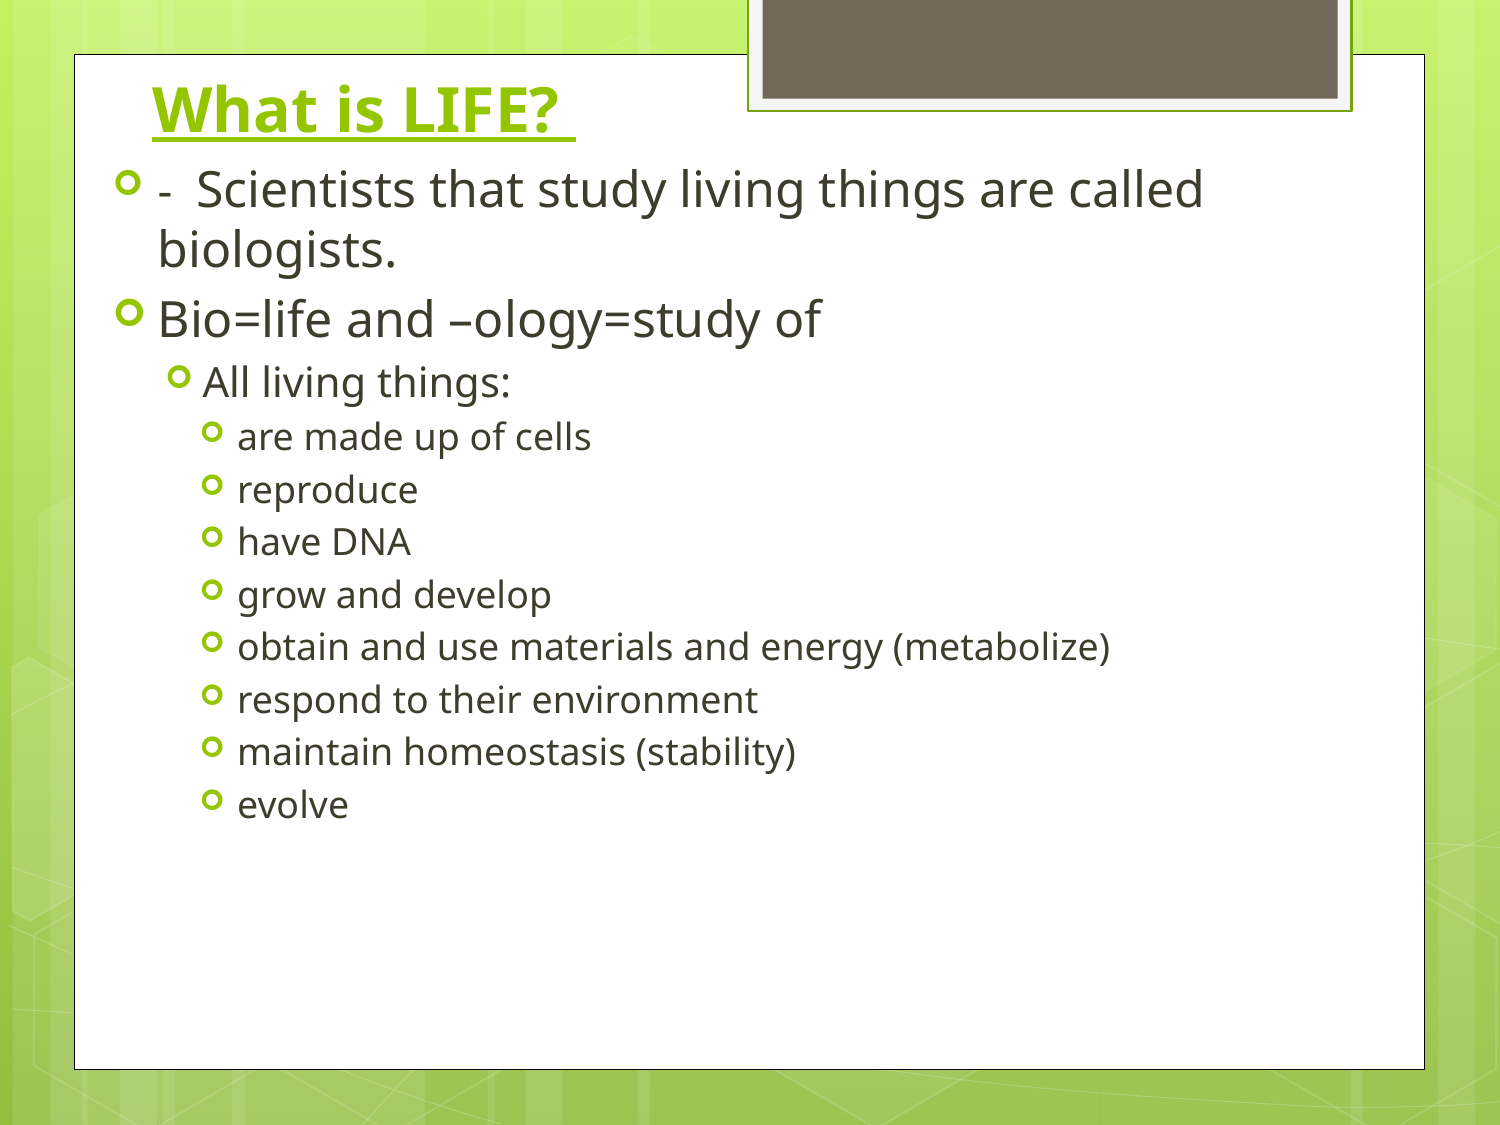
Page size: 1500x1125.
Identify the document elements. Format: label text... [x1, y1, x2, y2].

title What is LIFE? [137, 62, 1372, 149]
list - Scientists that study living things are called biologists. Bio=life and –ology=study of All living things: are made up of cells reproduce have DNA grow and develop obtain and use materials and energy (metabolize) respond to their environment maintain homeostasis (stability) evolve [37, 149, 1450, 1050]
